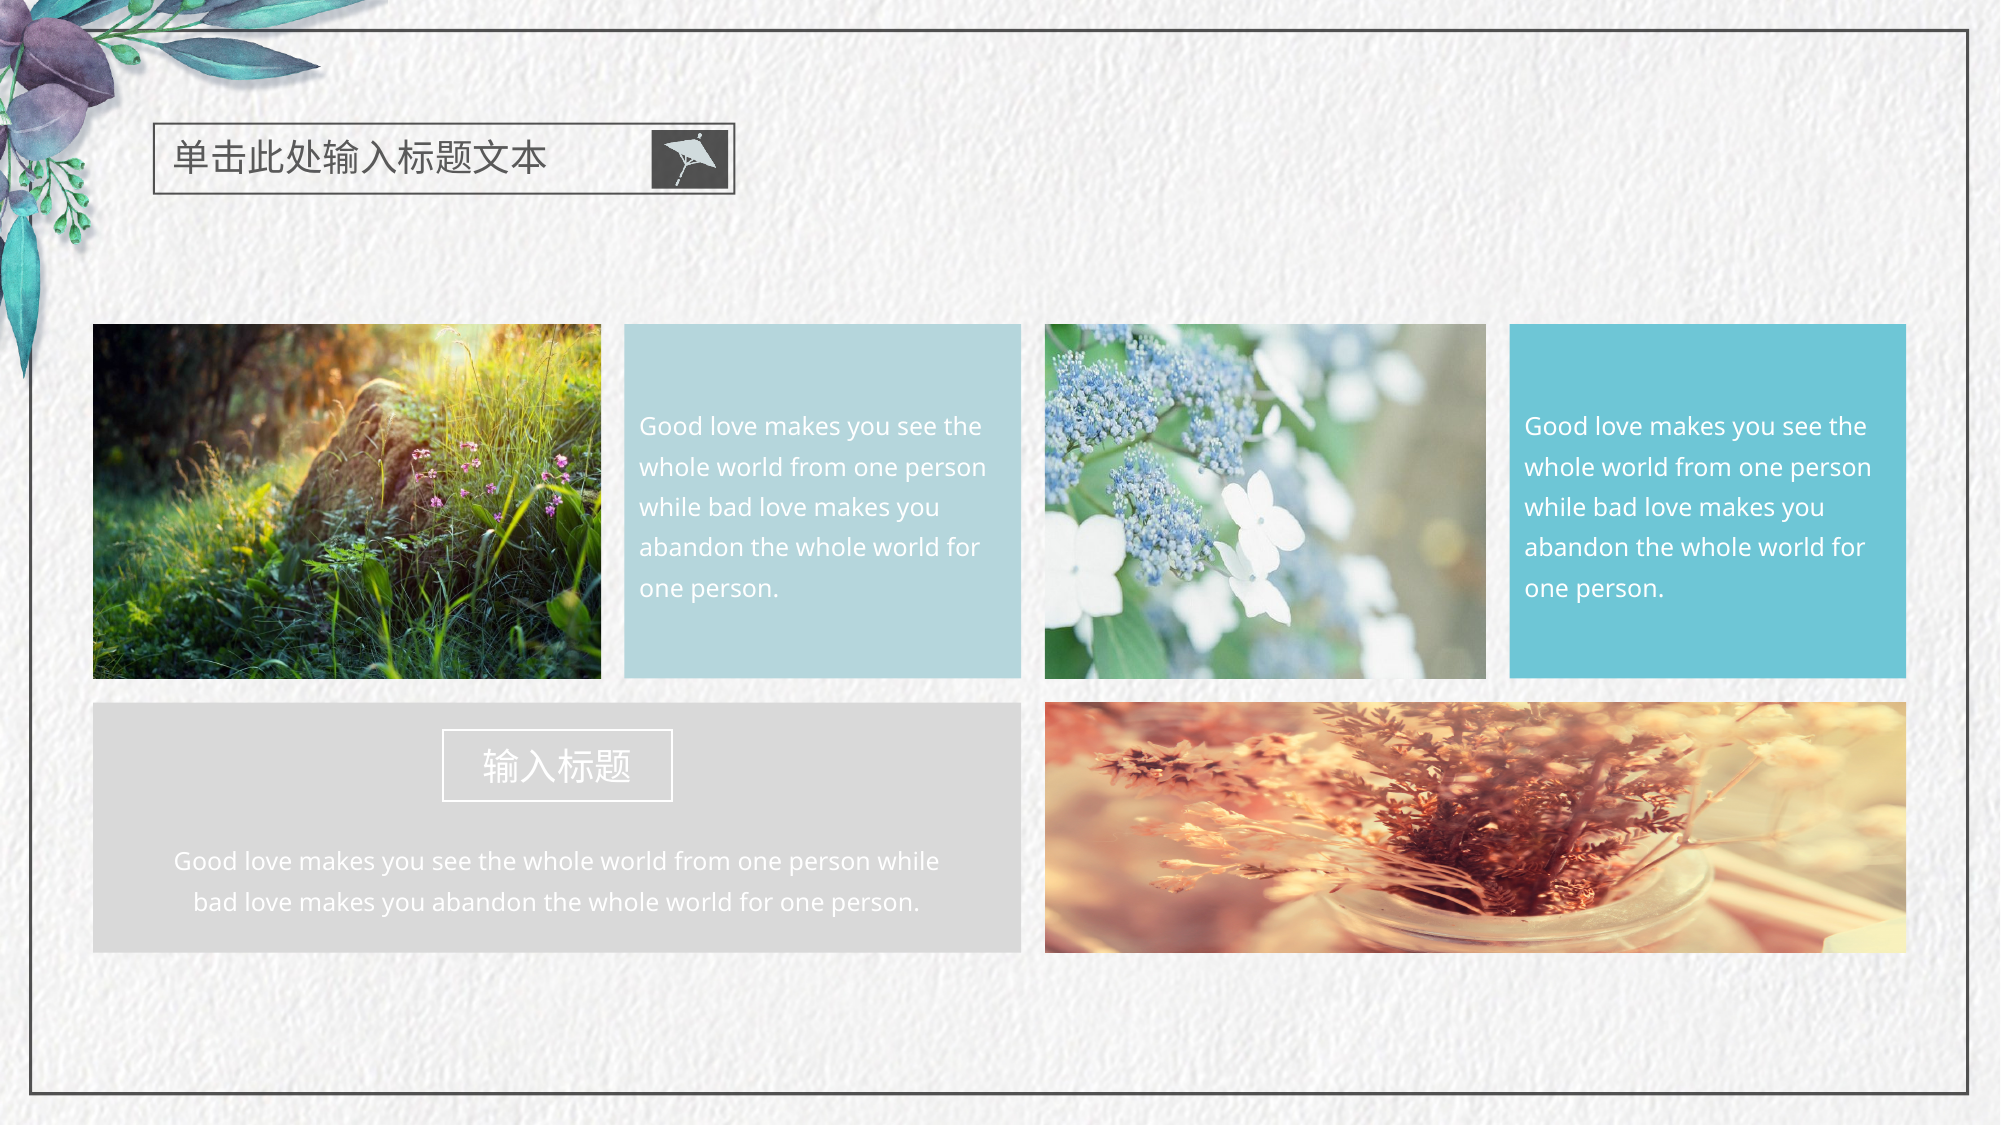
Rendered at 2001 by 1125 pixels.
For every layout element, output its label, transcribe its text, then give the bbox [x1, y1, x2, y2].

text_box Good love makes you see the whole world from one person while bad love makes you abandon the whole world for one person. [623, 323, 1022, 679]
text_box [30, 29, 1969, 1095]
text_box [153, 123, 735, 194]
text_box [92, 323, 602, 679]
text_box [93, 702, 1022, 953]
text_box Good love makes you see the whole world from one person while bad love makes you abandon the whole world for one person. [1509, 323, 1907, 679]
text_box [1044, 701, 1907, 954]
text_box [1044, 323, 1487, 679]
picture [0, 0, 2001, 1125]
